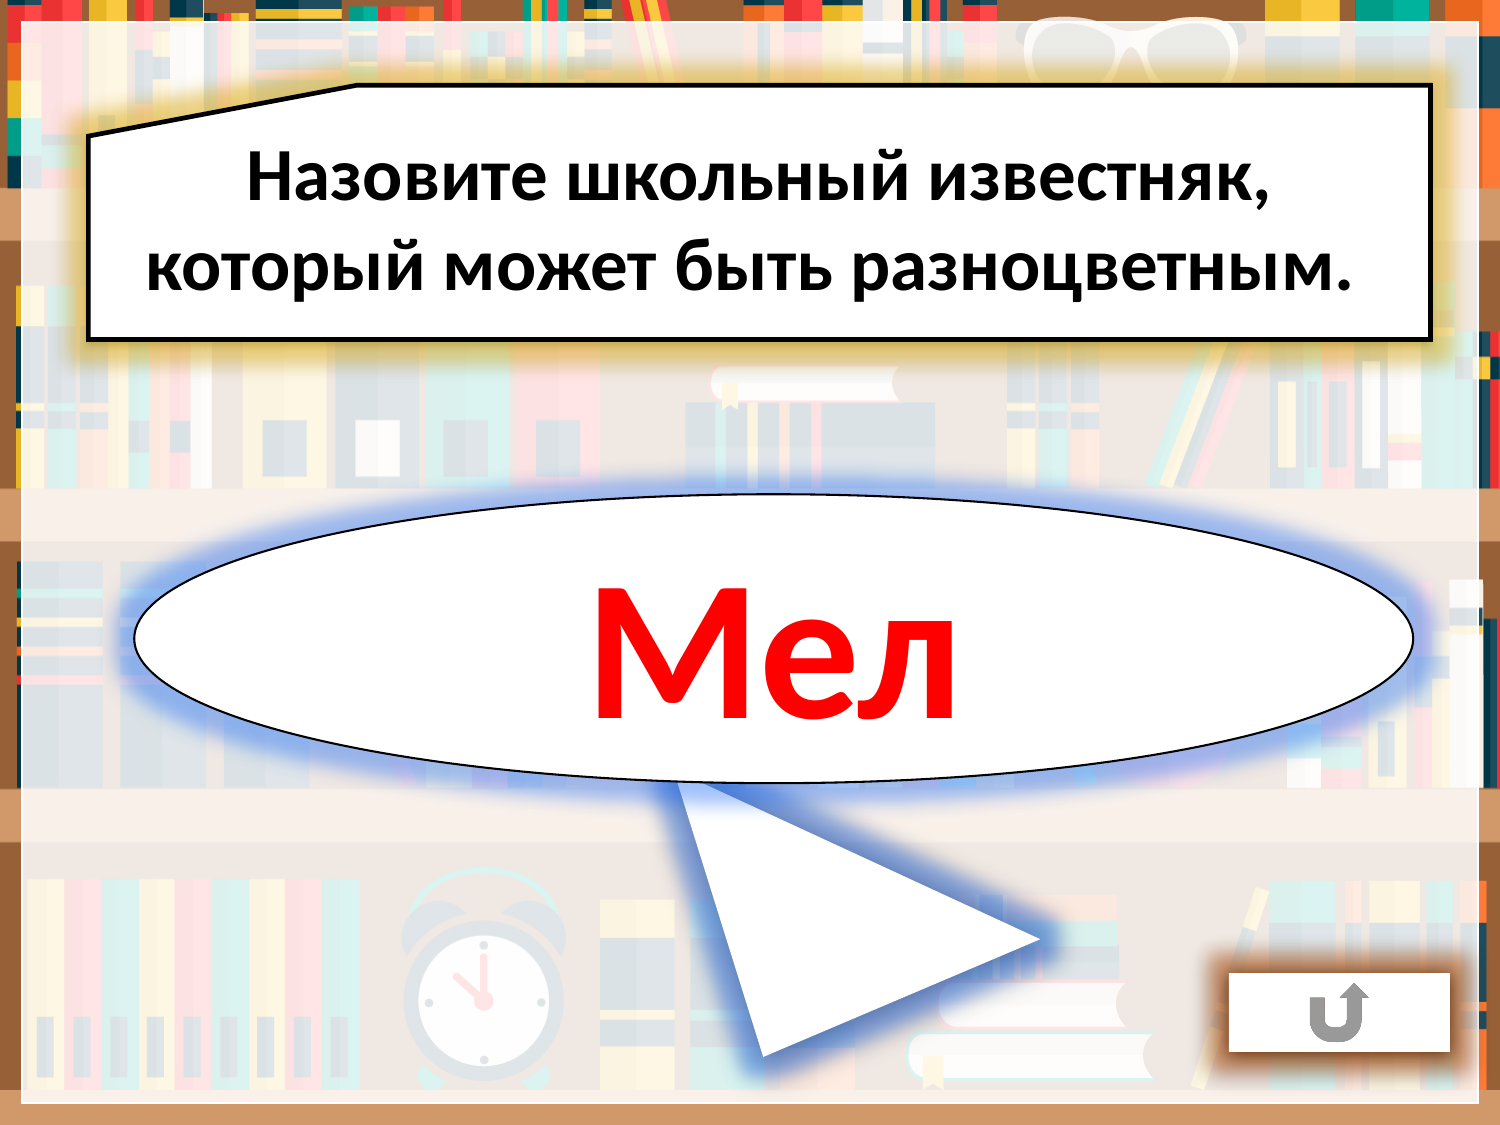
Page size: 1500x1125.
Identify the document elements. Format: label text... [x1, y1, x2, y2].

text_box [686, 815, 1043, 1059]
text_box [1228, 972, 1451, 1053]
text_box Мел [133, 493, 1415, 785]
picture [0, 0, 1500, 1125]
text_box Назовите школьный известняк, который может быть разноцветным. [87, 84, 1432, 341]
picture [912, 0, 921, 21]
